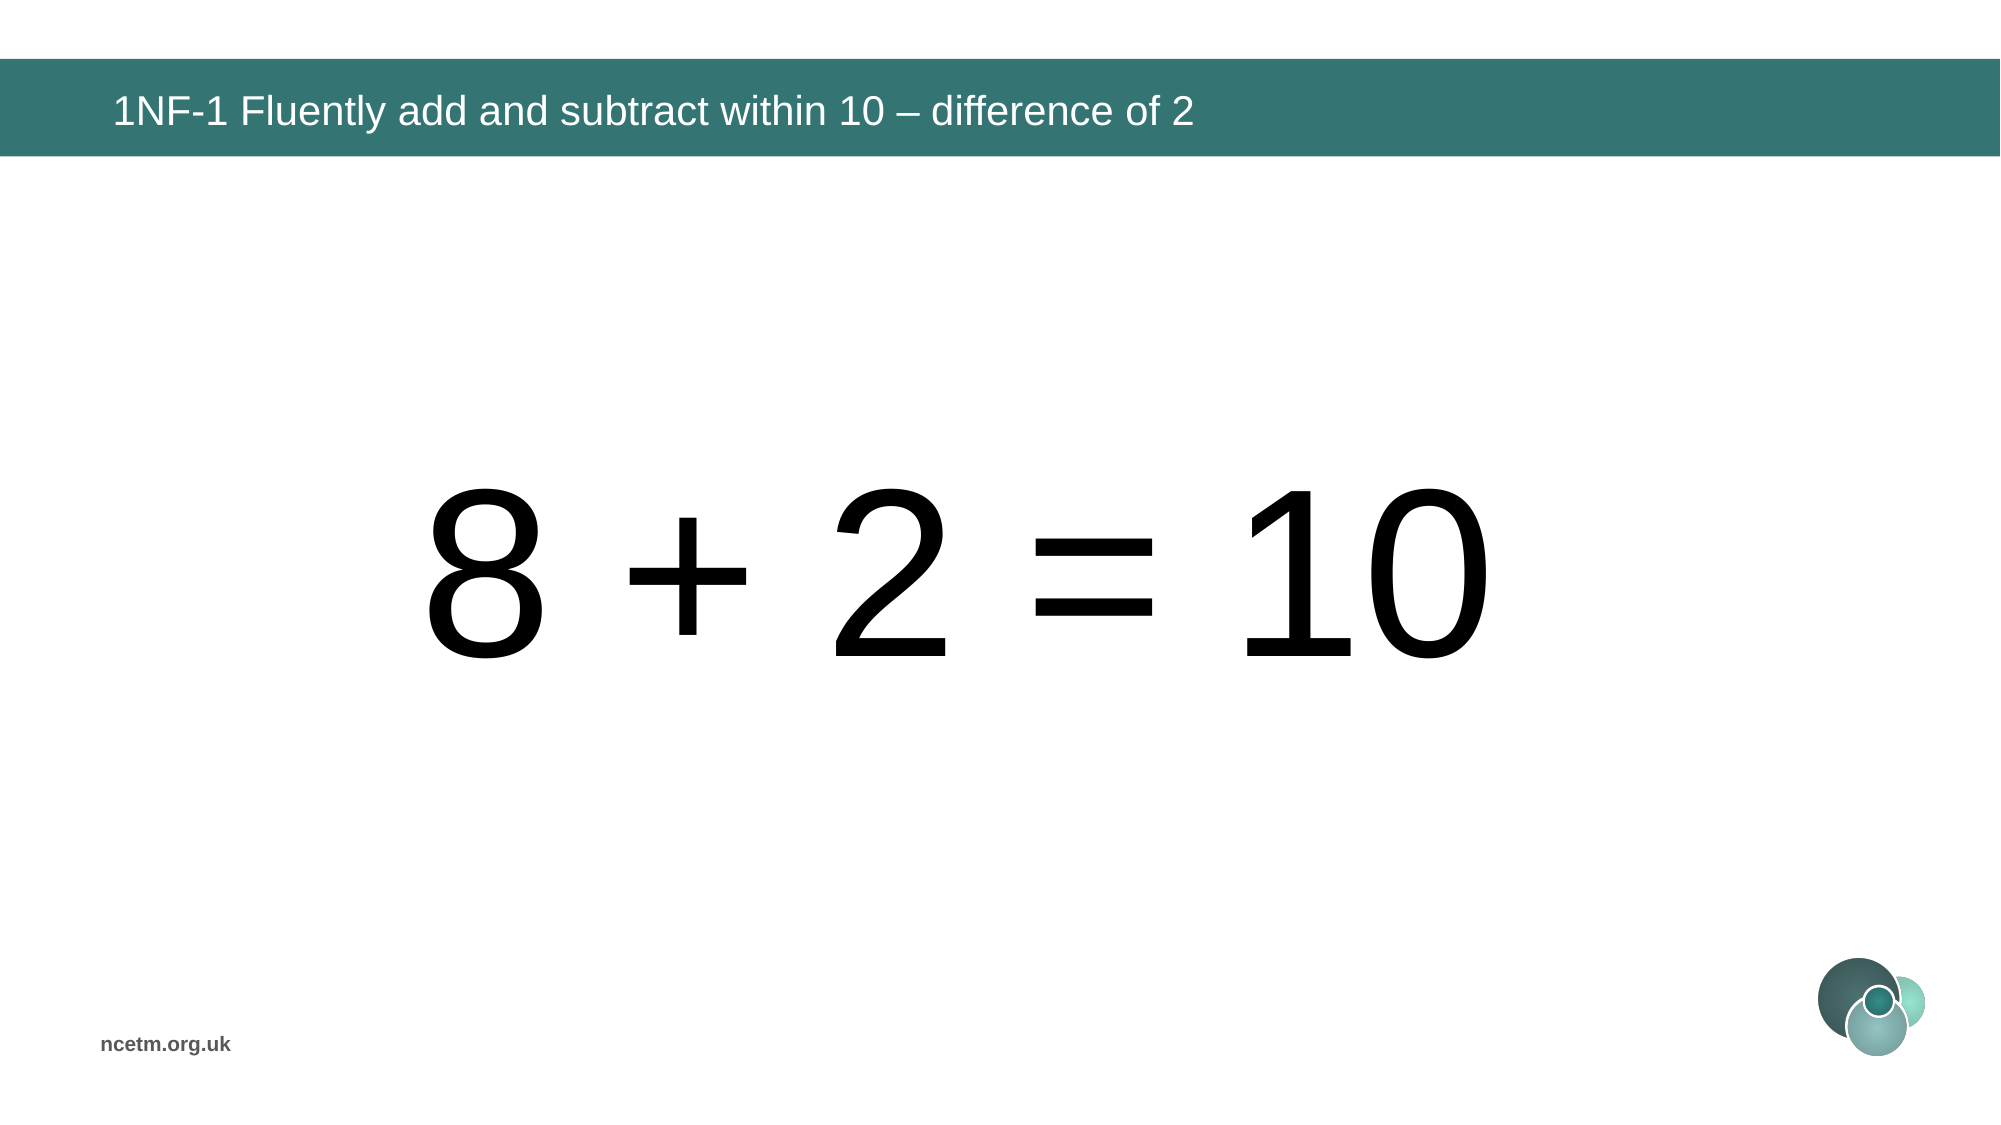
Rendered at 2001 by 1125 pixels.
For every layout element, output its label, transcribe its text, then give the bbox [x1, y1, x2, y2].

text_box 8 + 2 = [404, 409, 1214, 712]
picture [1818, 958, 1925, 1056]
text_box 10 [1214, 409, 1511, 712]
title 1NF-1 Fluently add and subtract within 10 – difference of 2 [97, 76, 1945, 147]
